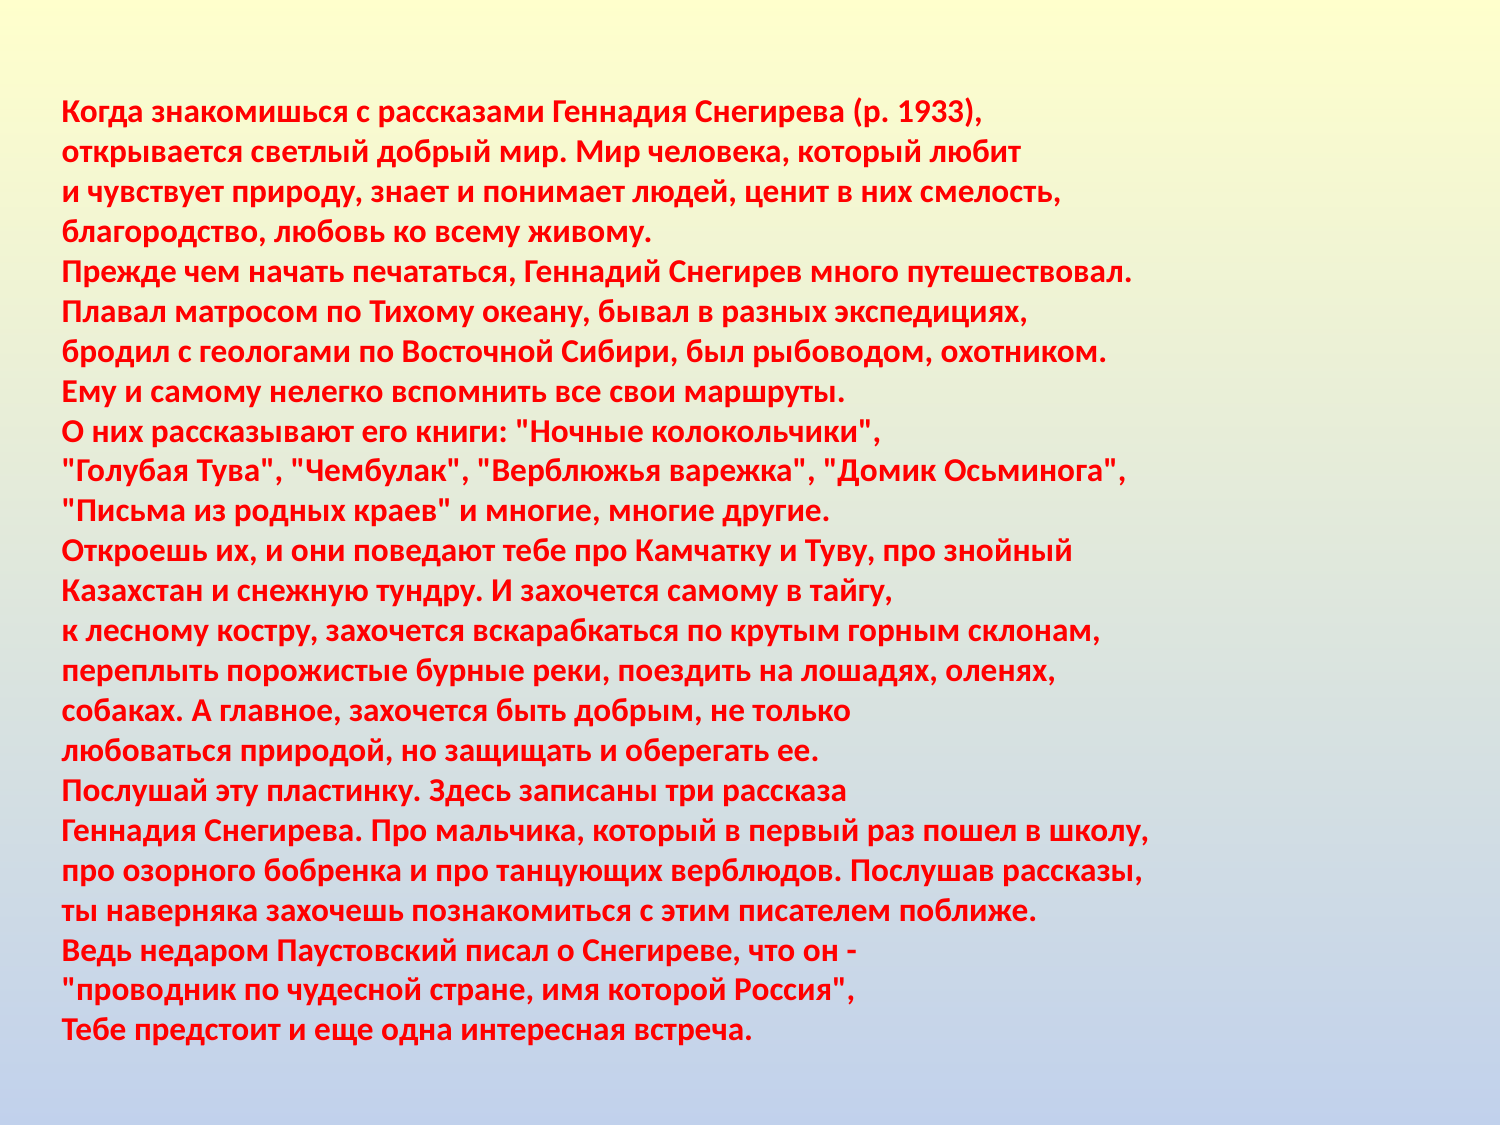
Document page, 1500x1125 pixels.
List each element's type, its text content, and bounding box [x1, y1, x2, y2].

text_box Когда знакомишься с рассказами Геннадия Снегирева (р. 1933), открывается светлый добрый мир. Мир человека, который любит и чувствует природу, знает и понимает людей, ценит в них смелость, благородство, любовь ко всему живому. Прежде чем начать печататься, Геннадий Снегирев много путешествовал. Плавал матросом по Тихому океану, бывал в разных экспедициях, бродил с геологами по Восточной Сибири, был рыбоводом, охотником. Ему и самому нелегко вспомнить все свои маршруты. О них рассказывают его книги: "Ночные колокольчики", "Голубая Тува", "Чембулак", "Верблюжья варежка", "Домик Осьминога", "Письма из родных краев" и многие, многие другие. Откроешь их, и они поведают тебе про Камчатку и Туву, про знойный Казахстан и снежную тундру. И захочется самому в тайгу, к лесному костру, захочется вскарабкаться по крутым горным склонам, переплыть порожистые бурные реки, поездить на лошадях, оленях, собаках. А главное, захочется быть добрым, не только любоваться природой, но защищать и оберегать ее. Послушай эту пластинку. Здесь записаны три рассказа Геннадия Снегирева. Про мальчика, который в первый раз пошел в школу, про озорного бобренка и про танцующих верблюдов. Послушав рассказы, ты наверняка захочешь познакомиться с этим писателем поближе. Ведь недаром Паустовский писал о Снегиреве, что он - "проводник по чудесной стране, имя которой Россия", Тебе предстоит и еще одна интересная встреча. [46, 81, 1454, 1095]
